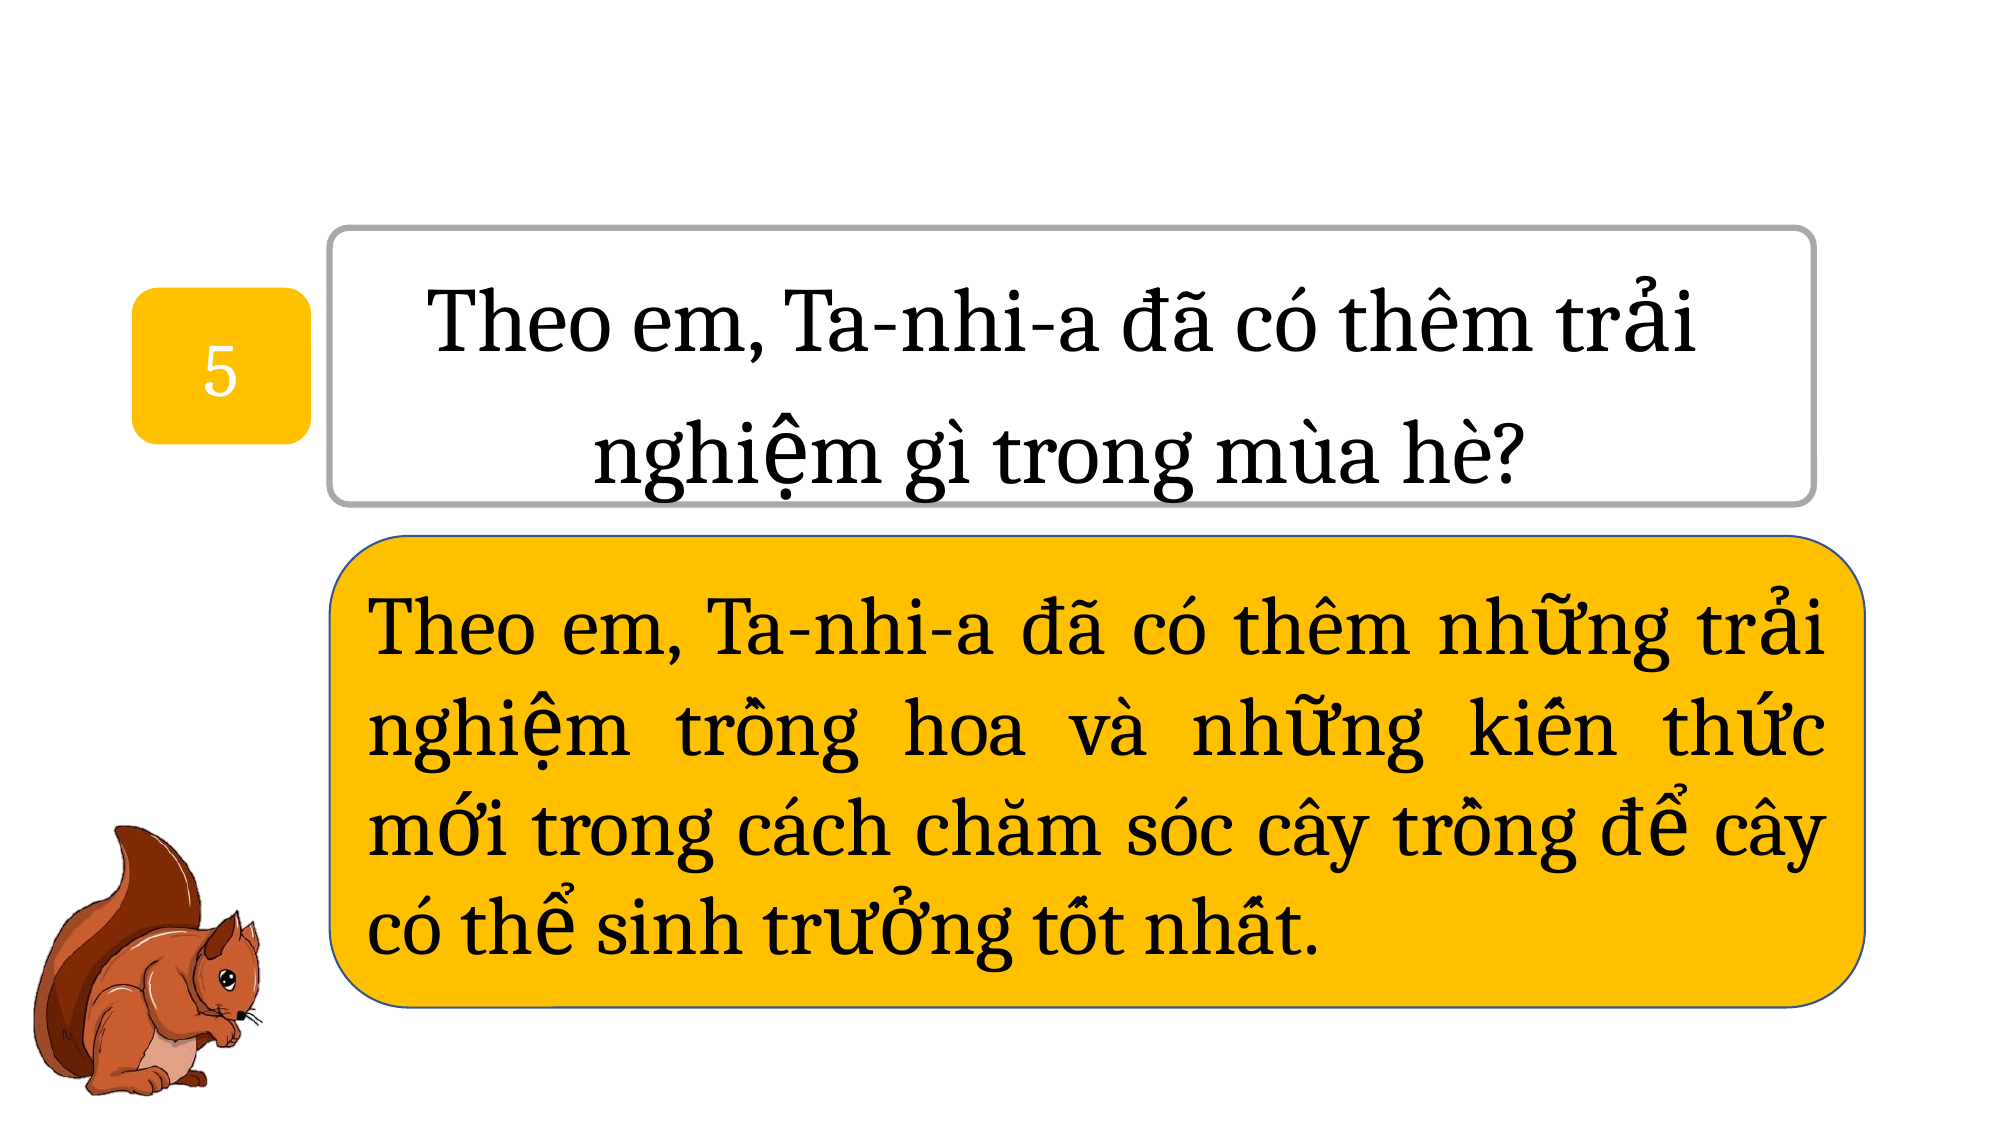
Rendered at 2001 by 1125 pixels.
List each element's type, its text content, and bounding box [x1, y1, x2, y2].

text_box [75, 209, 1955, 1045]
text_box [131, 227, 1814, 505]
picture [0, 798, 312, 1124]
text_box Theo em, Ta-nhi-a đã có thêm những trải nghiệm trồng hoa và những kiến thức mới trong cách chăm sóc cây trồng để cây có thể sinh trưởng tốt nhất. [328, 534, 1866, 1009]
